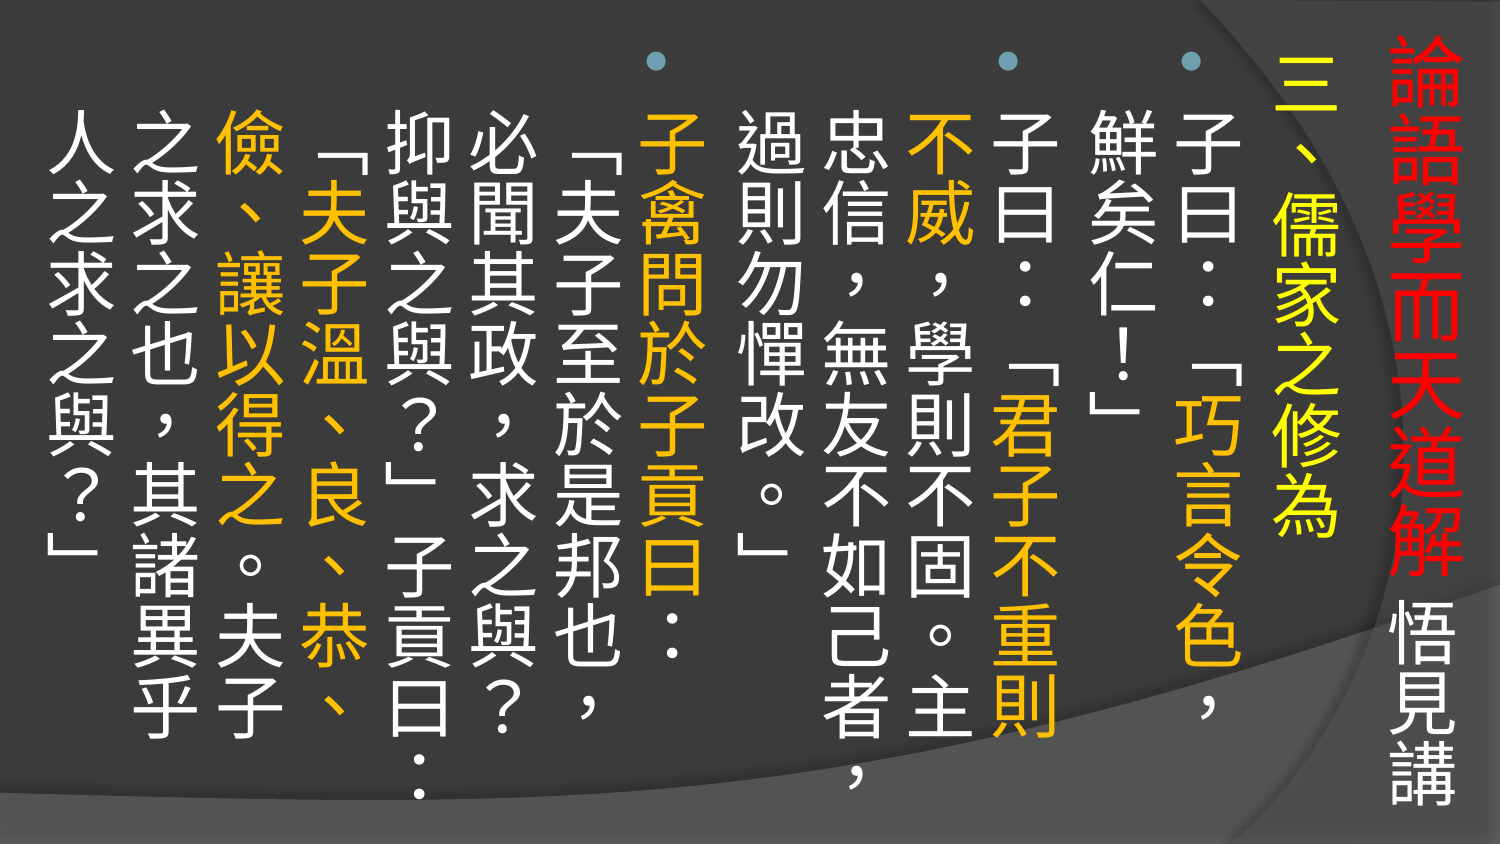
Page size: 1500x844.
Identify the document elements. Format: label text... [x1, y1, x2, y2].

title 論語學而天道解 悟見講 [1364, 21, 1483, 820]
list 三、儒家之修為 子曰：「巧言令色，鮮矣仁！」 子曰：「君子不重則不威，學則不固。主忠信，無友不如己者，過則勿憚改。」 子禽問於子貢曰：「夫子至於是邦也，必聞其政，求之與？抑與之與？」子貢曰：「夫子溫、良、恭、儉、讓以得之。夫子之求之也，其諸異乎人之求之與？」 [29, 27, 1365, 820]
